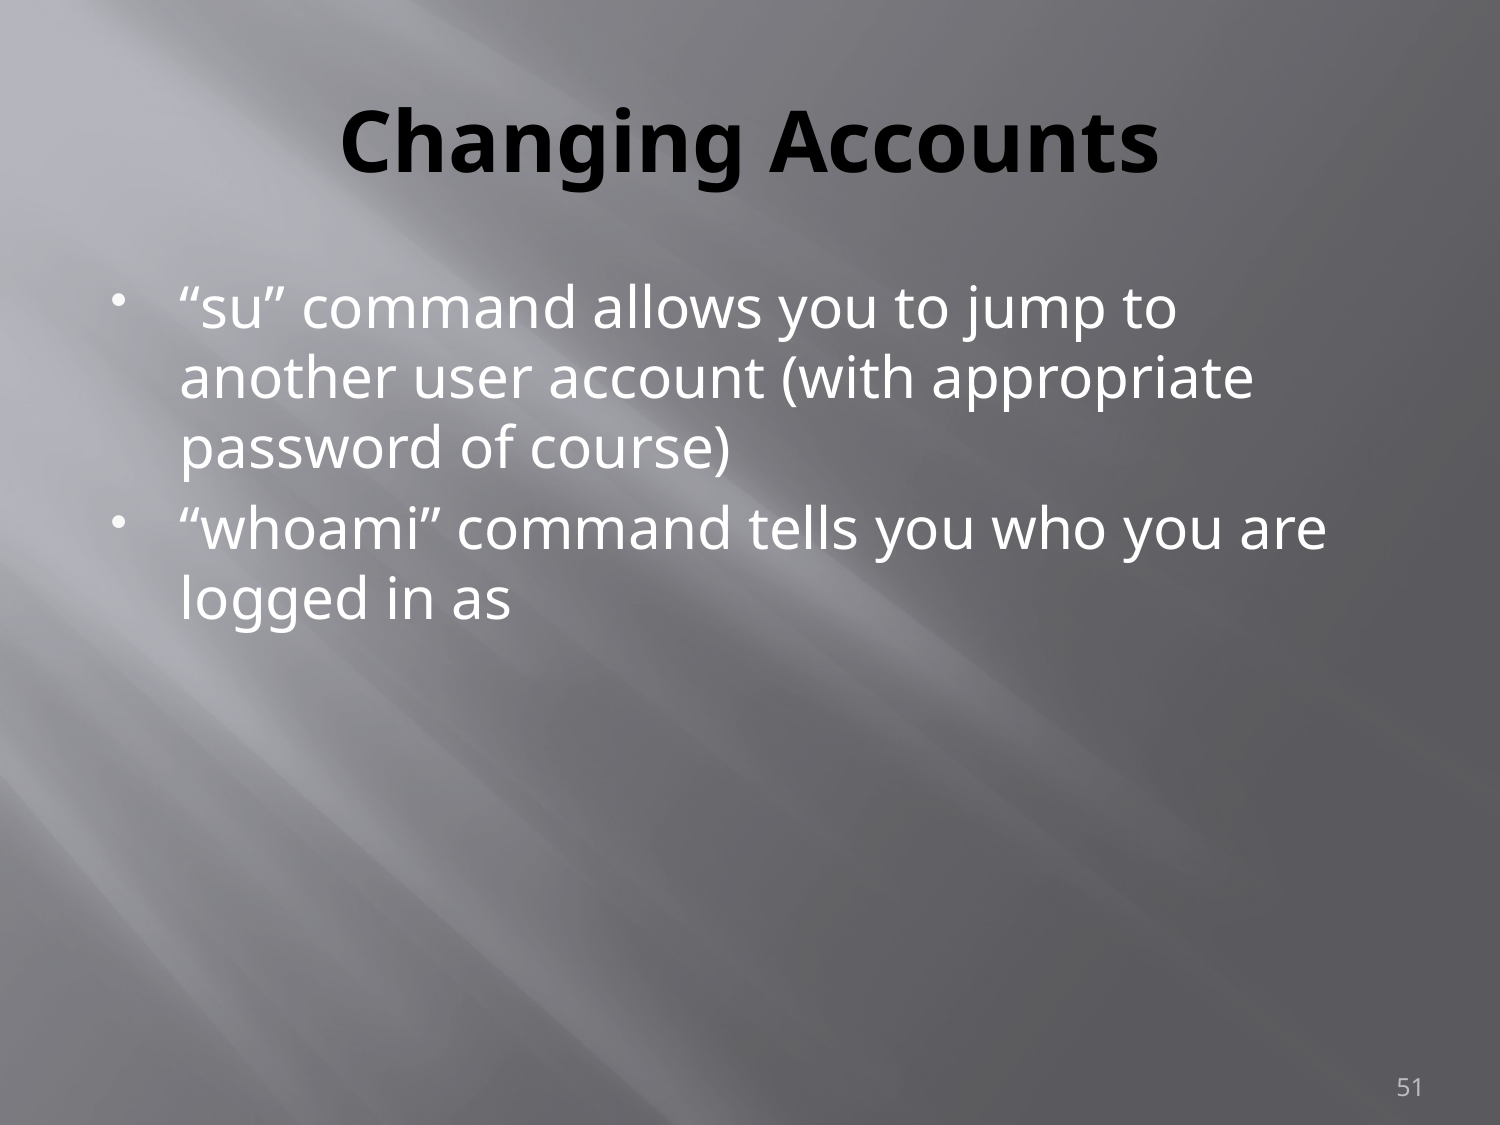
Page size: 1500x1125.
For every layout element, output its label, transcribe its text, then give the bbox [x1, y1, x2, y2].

title Changing Accounts [75, 45, 1425, 233]
list “su” command allows you to jump to another user account (with appropriate password of course) “whoami” command tells you who you are logged in as [75, 262, 1425, 1035]
slide_number 51 [1299, 1052, 1425, 1113]
